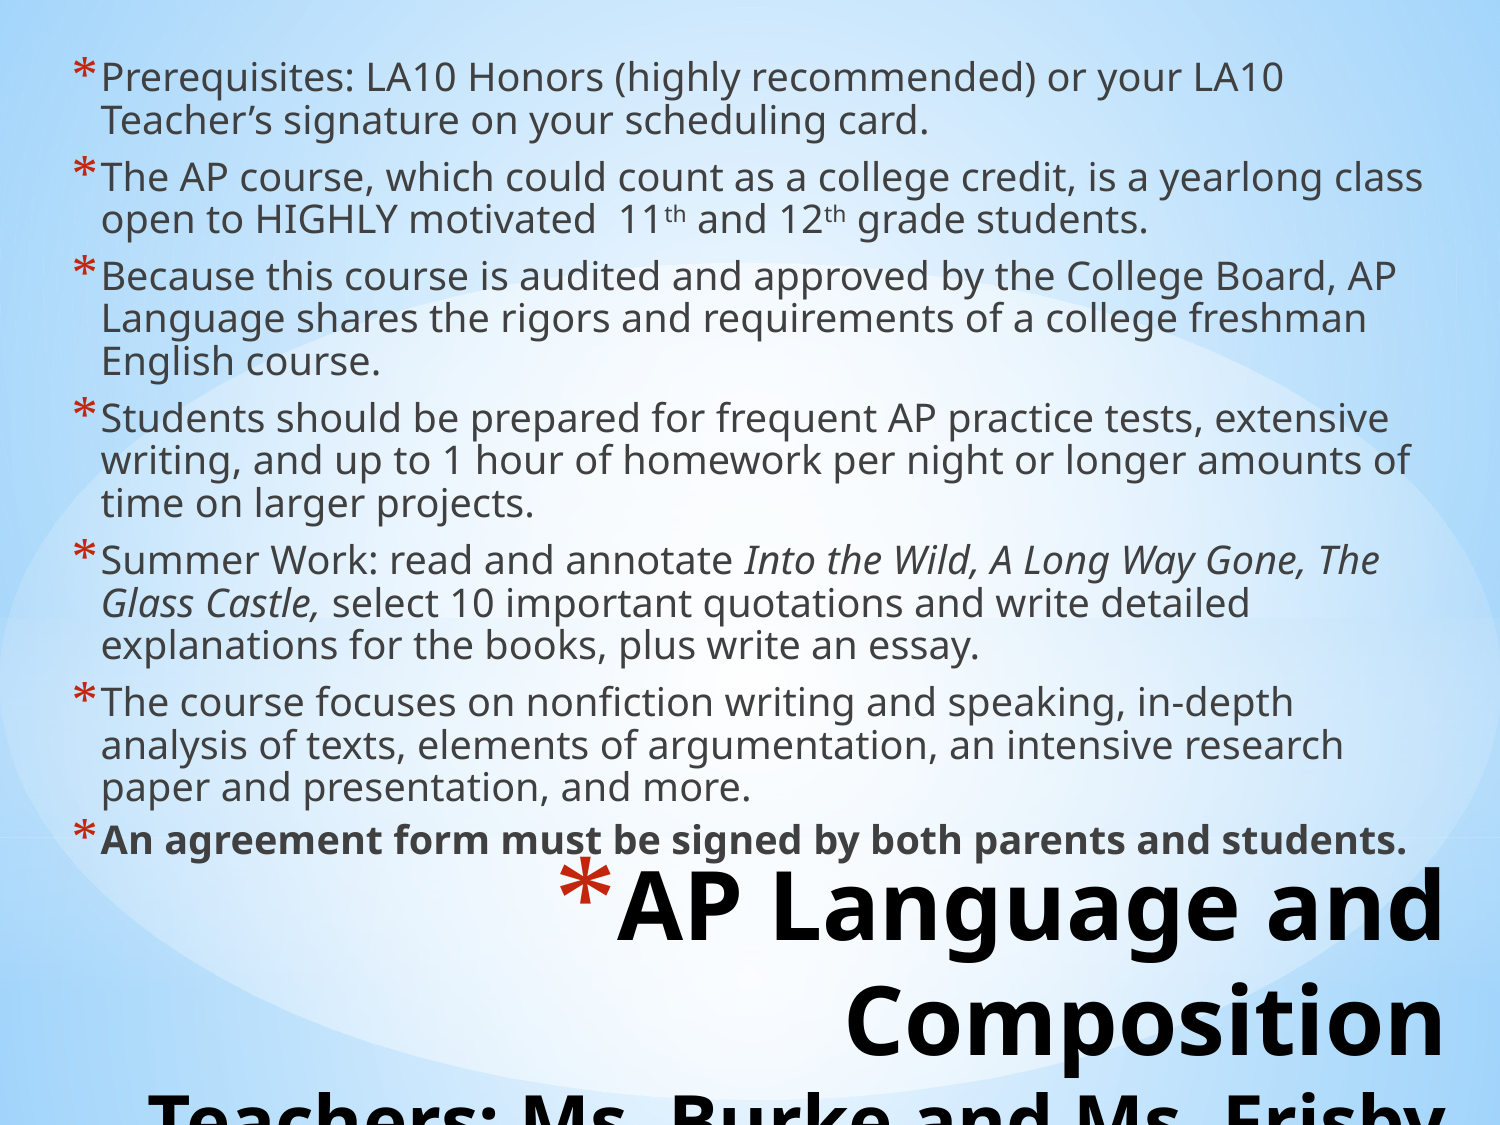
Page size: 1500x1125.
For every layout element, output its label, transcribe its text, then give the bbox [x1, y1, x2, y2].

title AP Language and Composition Teachers: Ms. Burke and Ms. Frisby [24, 837, 1463, 1125]
list Prerequisites: LA10 Honors (highly recommended) or your LA10 Teacher’s signature on your scheduling card. The AP course, which could count as a college credit, is a yearlong class open to HIGHLY motivated 11th and 12th grade students. Because this course is audited and approved by the College Board, AP Language shares the rigors and requirements of a college freshman English course. Students should be prepared for frequent AP practice tests, extensive writing, and up to 1 hour of homework per night or longer amounts of time on larger projects. Summer Work: read and annotate Into the Wild, A Long Way Gone, The Glass Castle, select 10 important quotations and write detailed explanations for the books, plus write an essay. The course focuses on nonfiction writing and speaking, in-depth analysis of texts, elements of argumentation, an intensive research paper and presentation, and more. An agreement form must be signed by both parents and students. [50, 50, 1450, 875]
